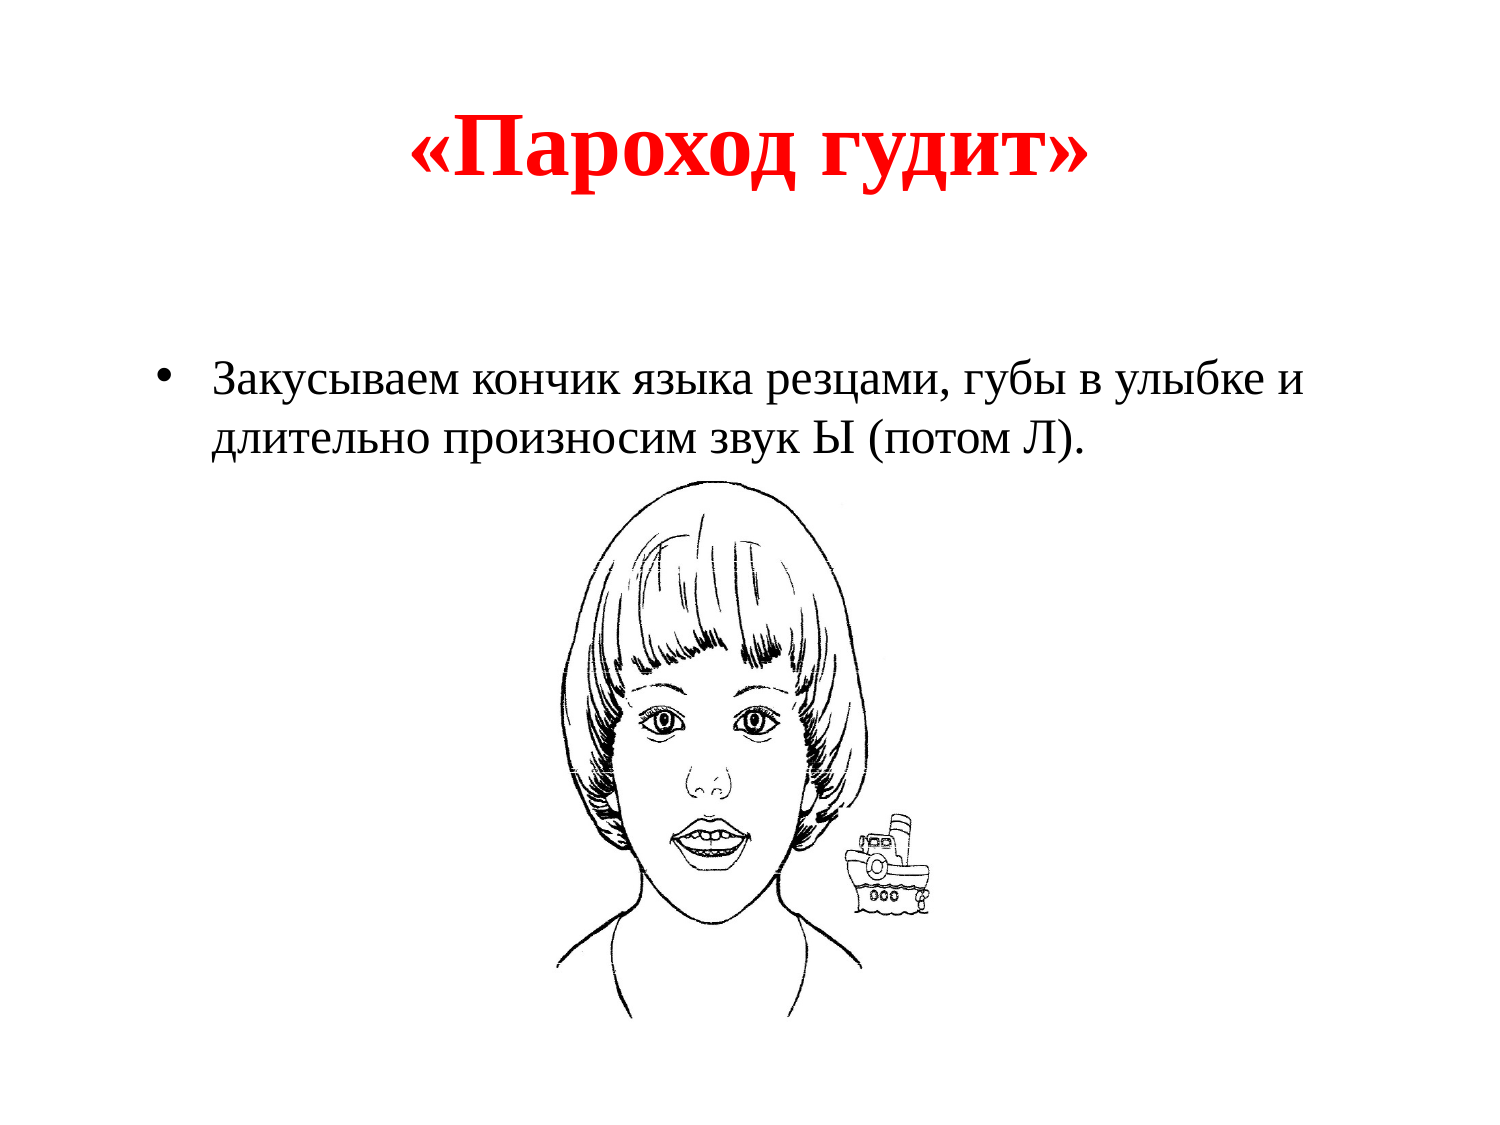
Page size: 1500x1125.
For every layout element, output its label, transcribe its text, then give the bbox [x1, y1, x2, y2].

picture [535, 470, 936, 1023]
title «Пароход гудит» [75, 45, 1425, 233]
list Закусываем кончик языка резцами, губы в улыбке и длительно произносим звук Ы (потом Л). [140, 337, 1356, 506]
